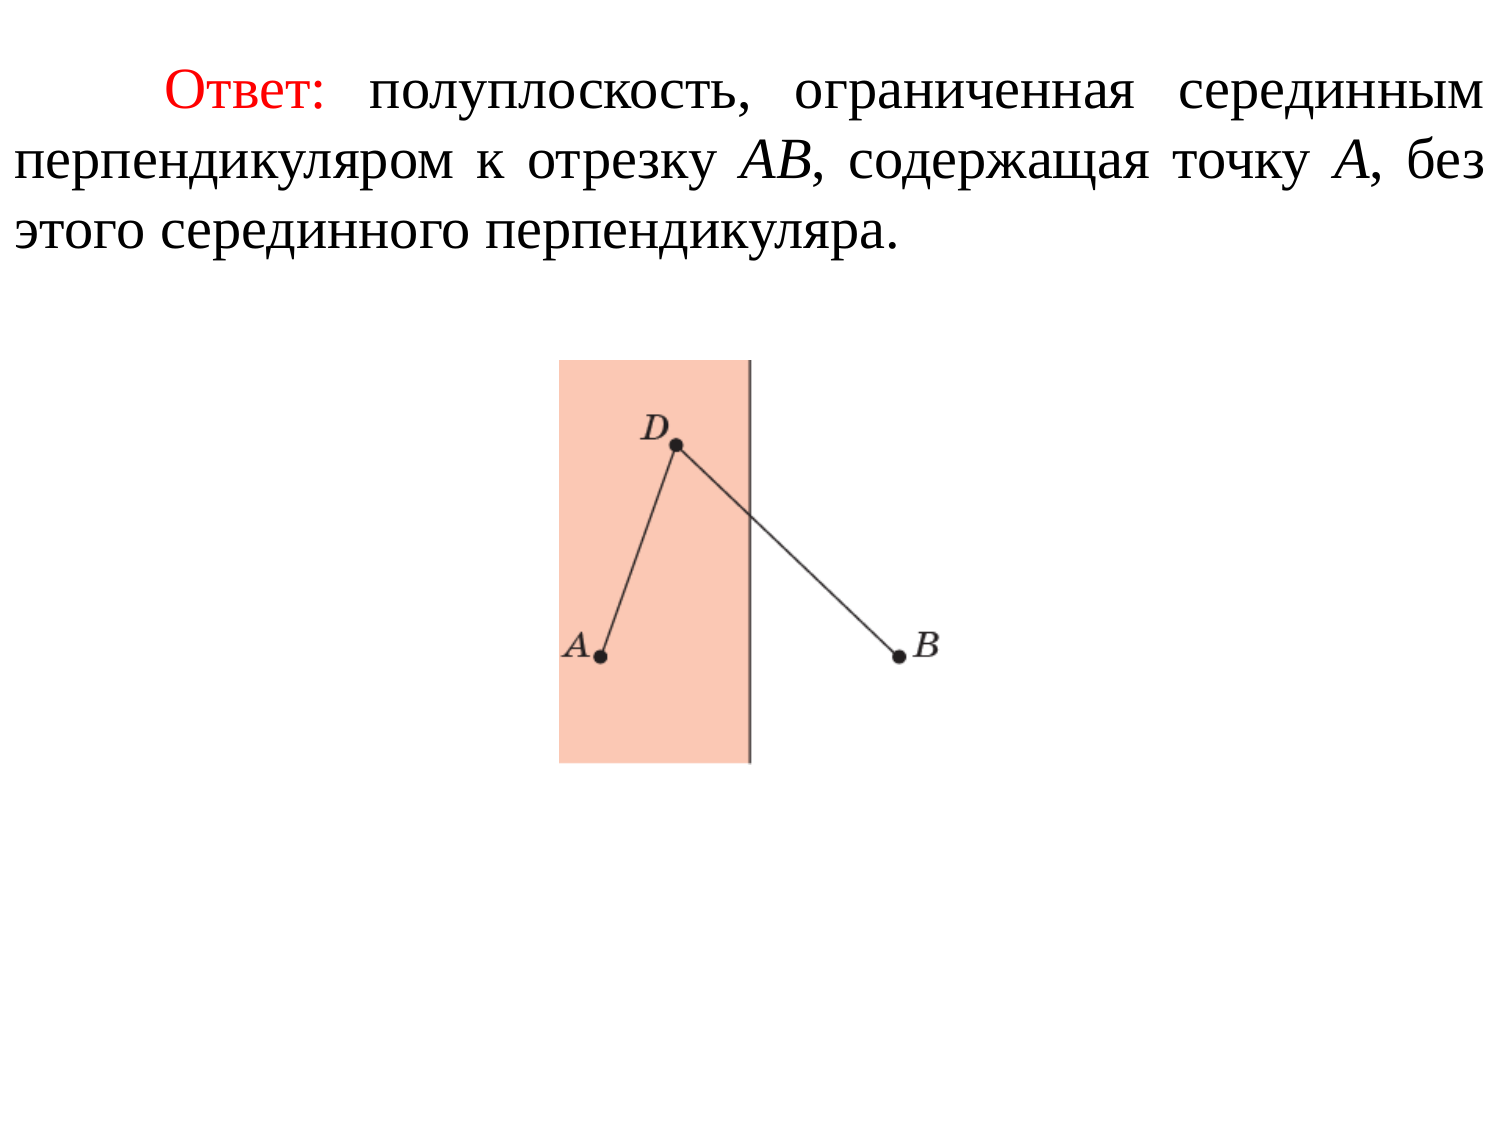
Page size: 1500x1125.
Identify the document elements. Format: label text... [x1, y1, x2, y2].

text_box Ответ: полуплоскость, ограниченная серединным перпендикуляром к отрезку AB, содержащая точку A, без этого серединного перпендикуляра. [0, 42, 1500, 268]
picture [559, 359, 941, 766]
